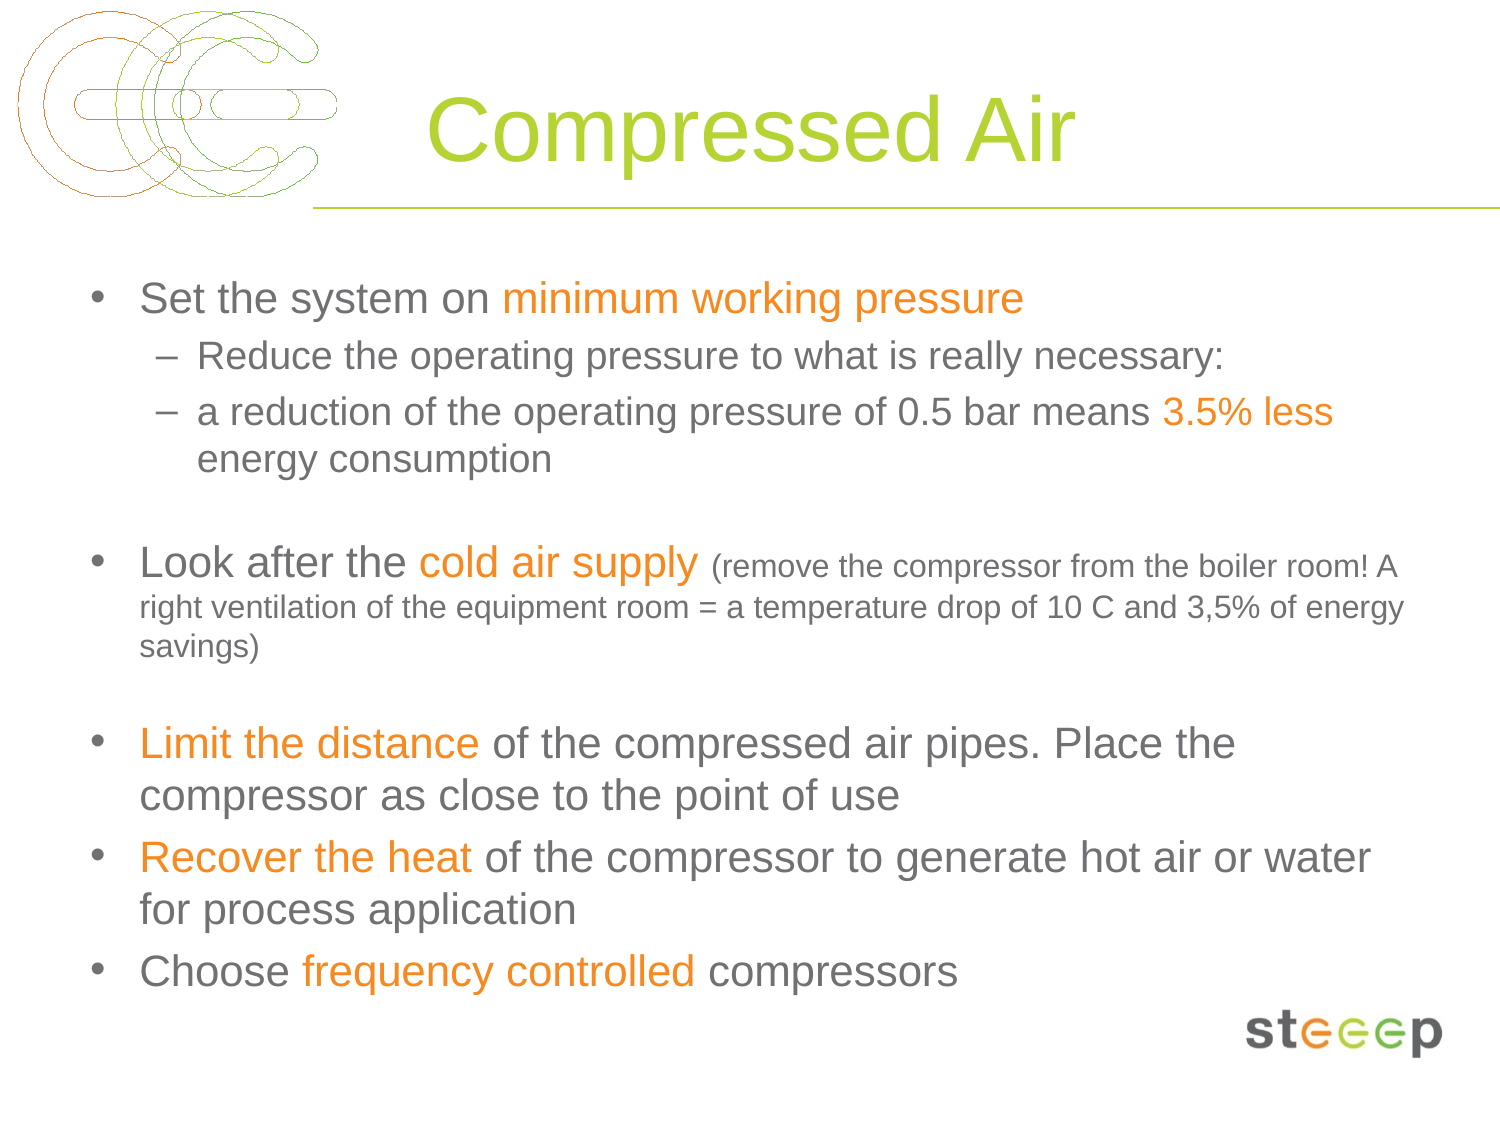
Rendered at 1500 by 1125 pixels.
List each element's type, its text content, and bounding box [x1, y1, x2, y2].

picture [1187, 968, 1500, 1125]
list Set the system on minimum working pressure Reduce the operating pressure to what is really necessary: a reduction of the operating pressure of 0.5 bar means 3.5% less energy consumption Look after the cold air supply (remove the compressor from the boiler room! A right ventilation of the equipment room = a temperature drop of 10 C and 3,5% of energy savings) Limit the distance of the compressed air pipes. Place the compressor as close to the point of use Recover the heat of the compressor to generate hot air or water for process application Choose frequency controlled compressors [75, 262, 1425, 1005]
picture [17, 11, 337, 197]
title Compressed Air [76, 30, 1427, 219]
